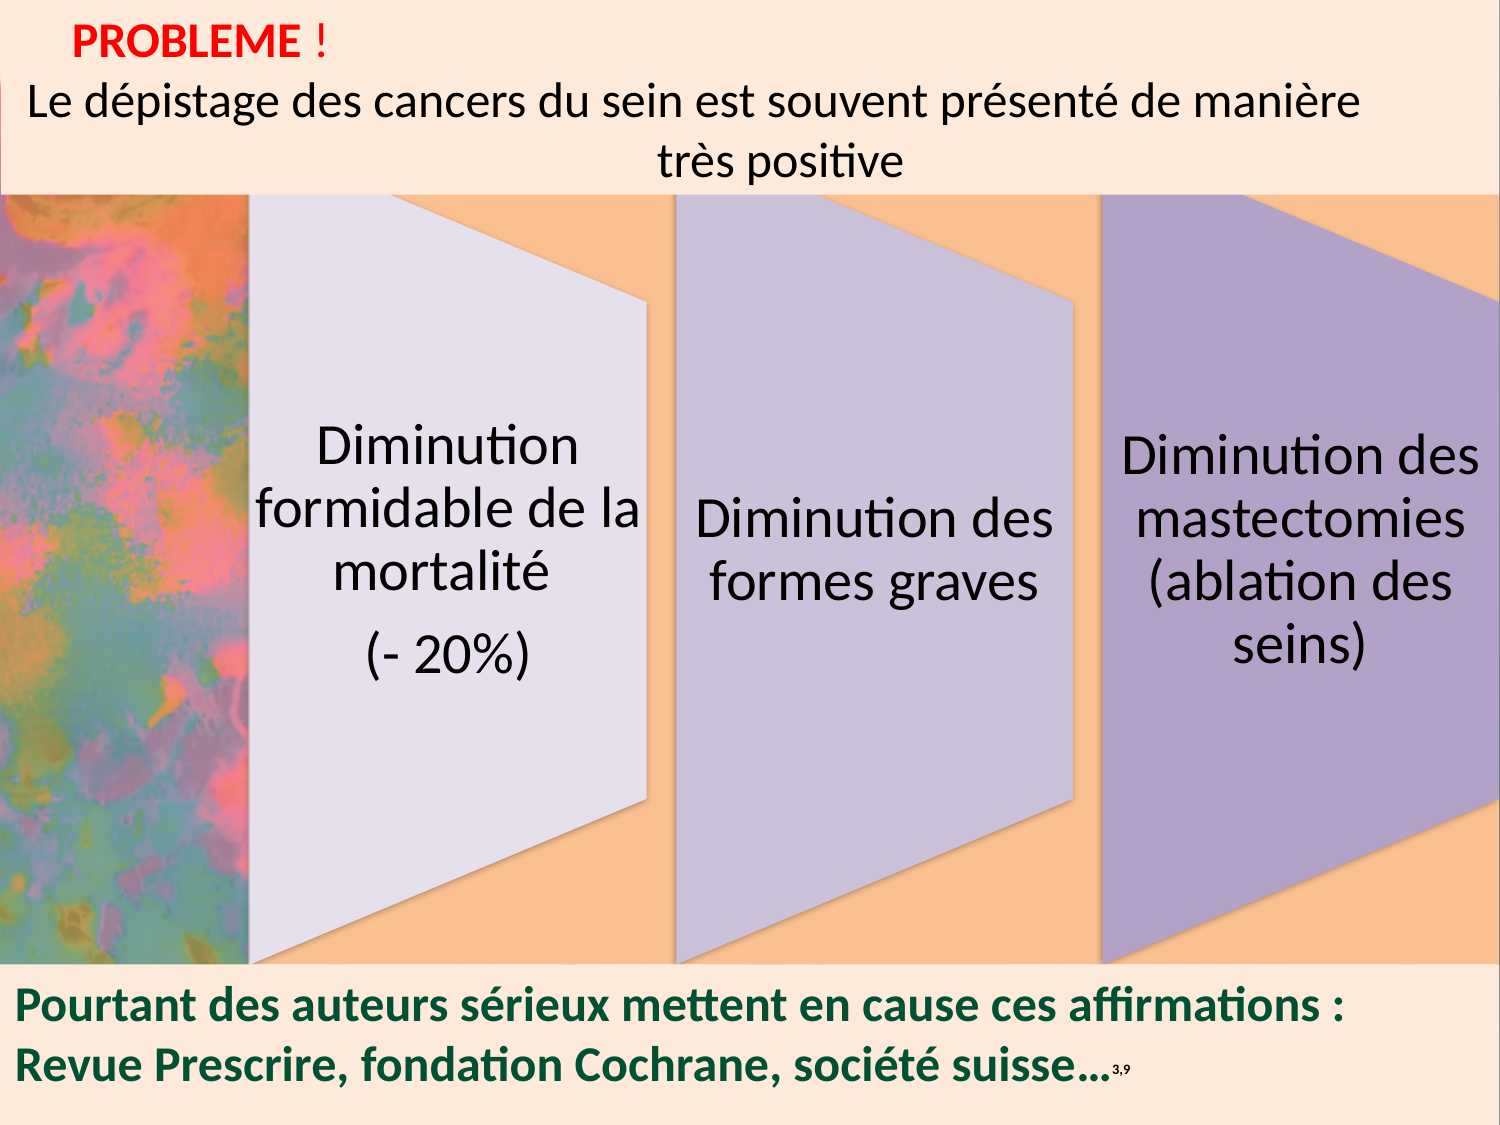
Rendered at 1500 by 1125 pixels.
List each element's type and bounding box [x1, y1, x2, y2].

text_box [249, 136, 1500, 965]
picture [0, 0, 1500, 1125]
